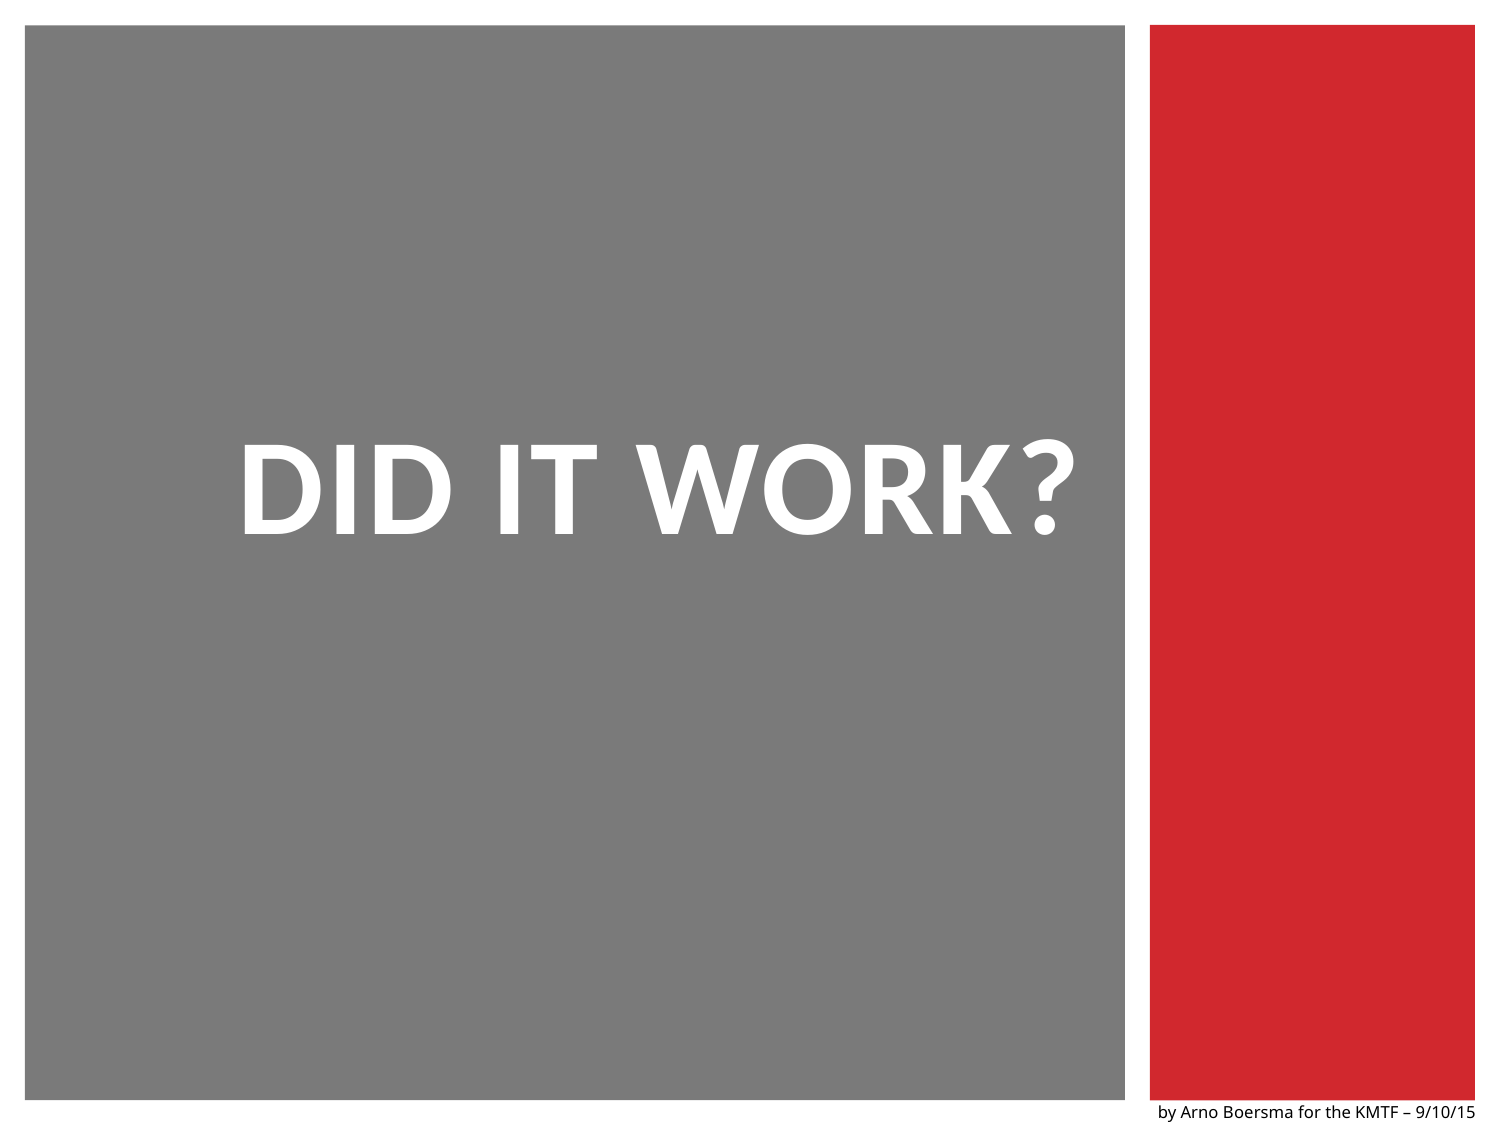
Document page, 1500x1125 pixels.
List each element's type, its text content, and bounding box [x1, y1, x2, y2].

title DID IT WORK? [24, 24, 1100, 1100]
text_box by Arno Boersma for the KMTF – 9/10/15 [1143, 1094, 1491, 1125]
text_box [1149, 24, 1475, 1094]
